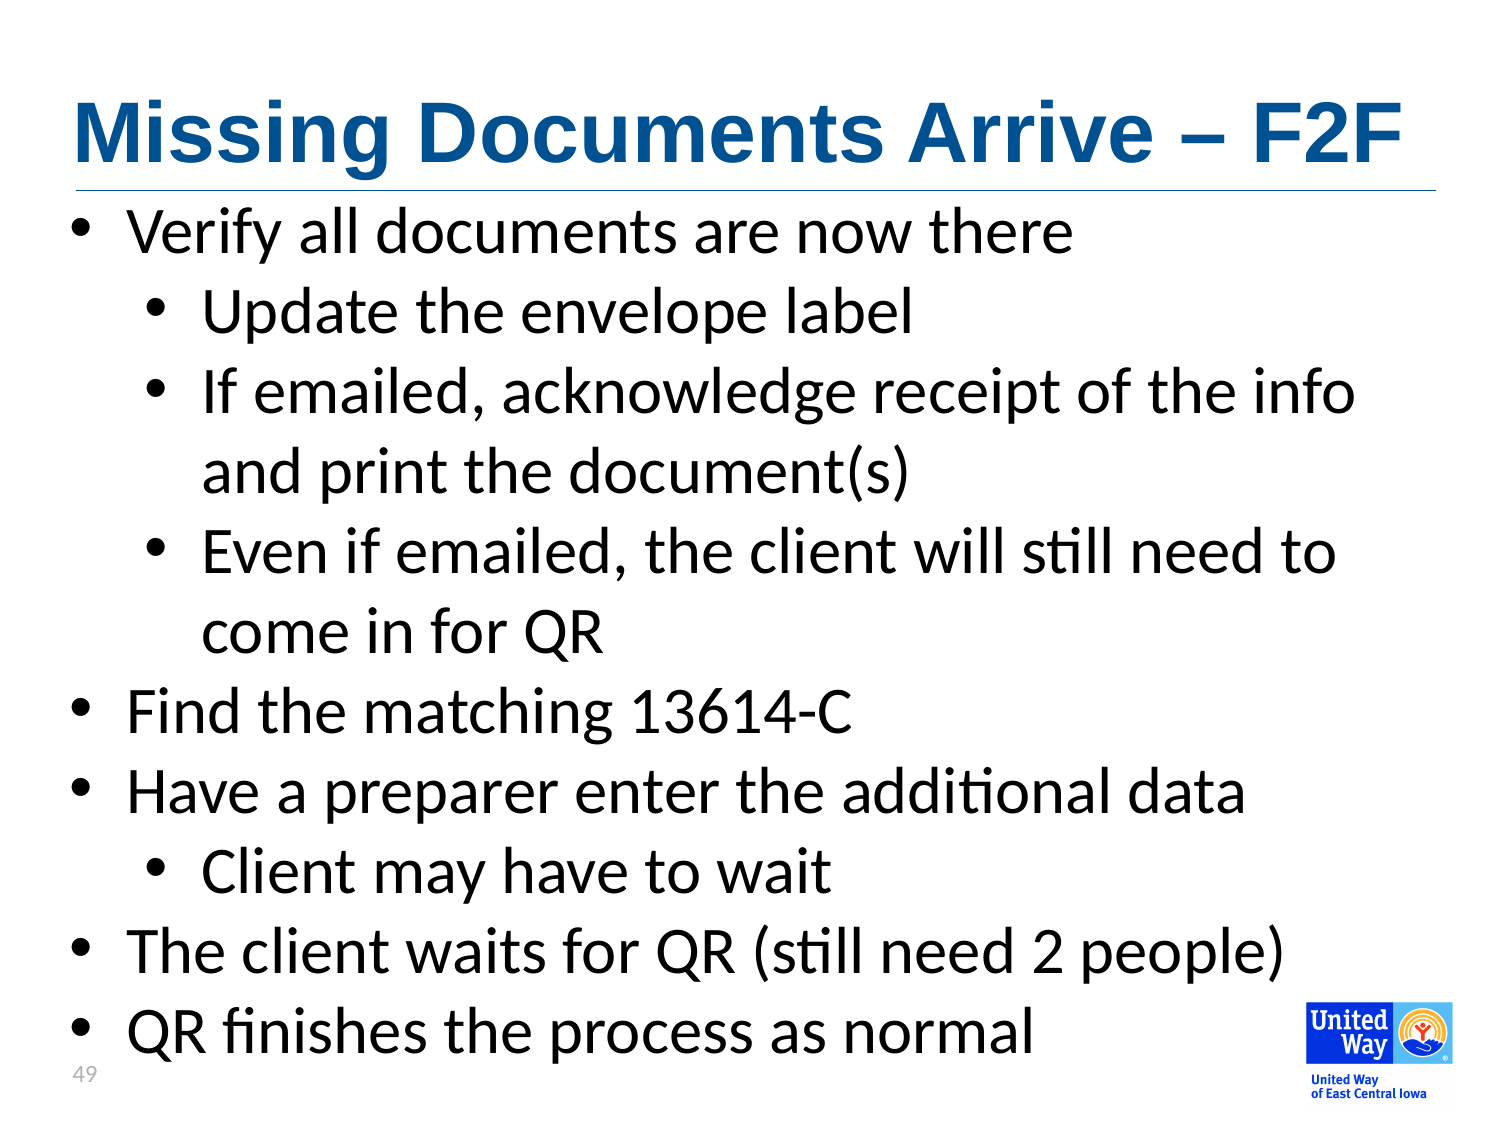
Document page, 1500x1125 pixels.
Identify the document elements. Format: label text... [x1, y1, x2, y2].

text_box Verify all documents are now there Update the envelope label If emailed, acknowledge receipt of the info and print the document(s) Even if emailed, the client will still need to come in for QR Find the matching 13614-C Have a preparer enter the additional data Client may have to wait The client waits for QR (still need 2 people) QR finishes the process as normal [55, 179, 1449, 1074]
picture [1305, 1001, 1454, 1108]
slide_number 49 [57, 1074, 395, 1103]
title Missing Documents Arrive – F2F [57, 80, 1449, 179]
